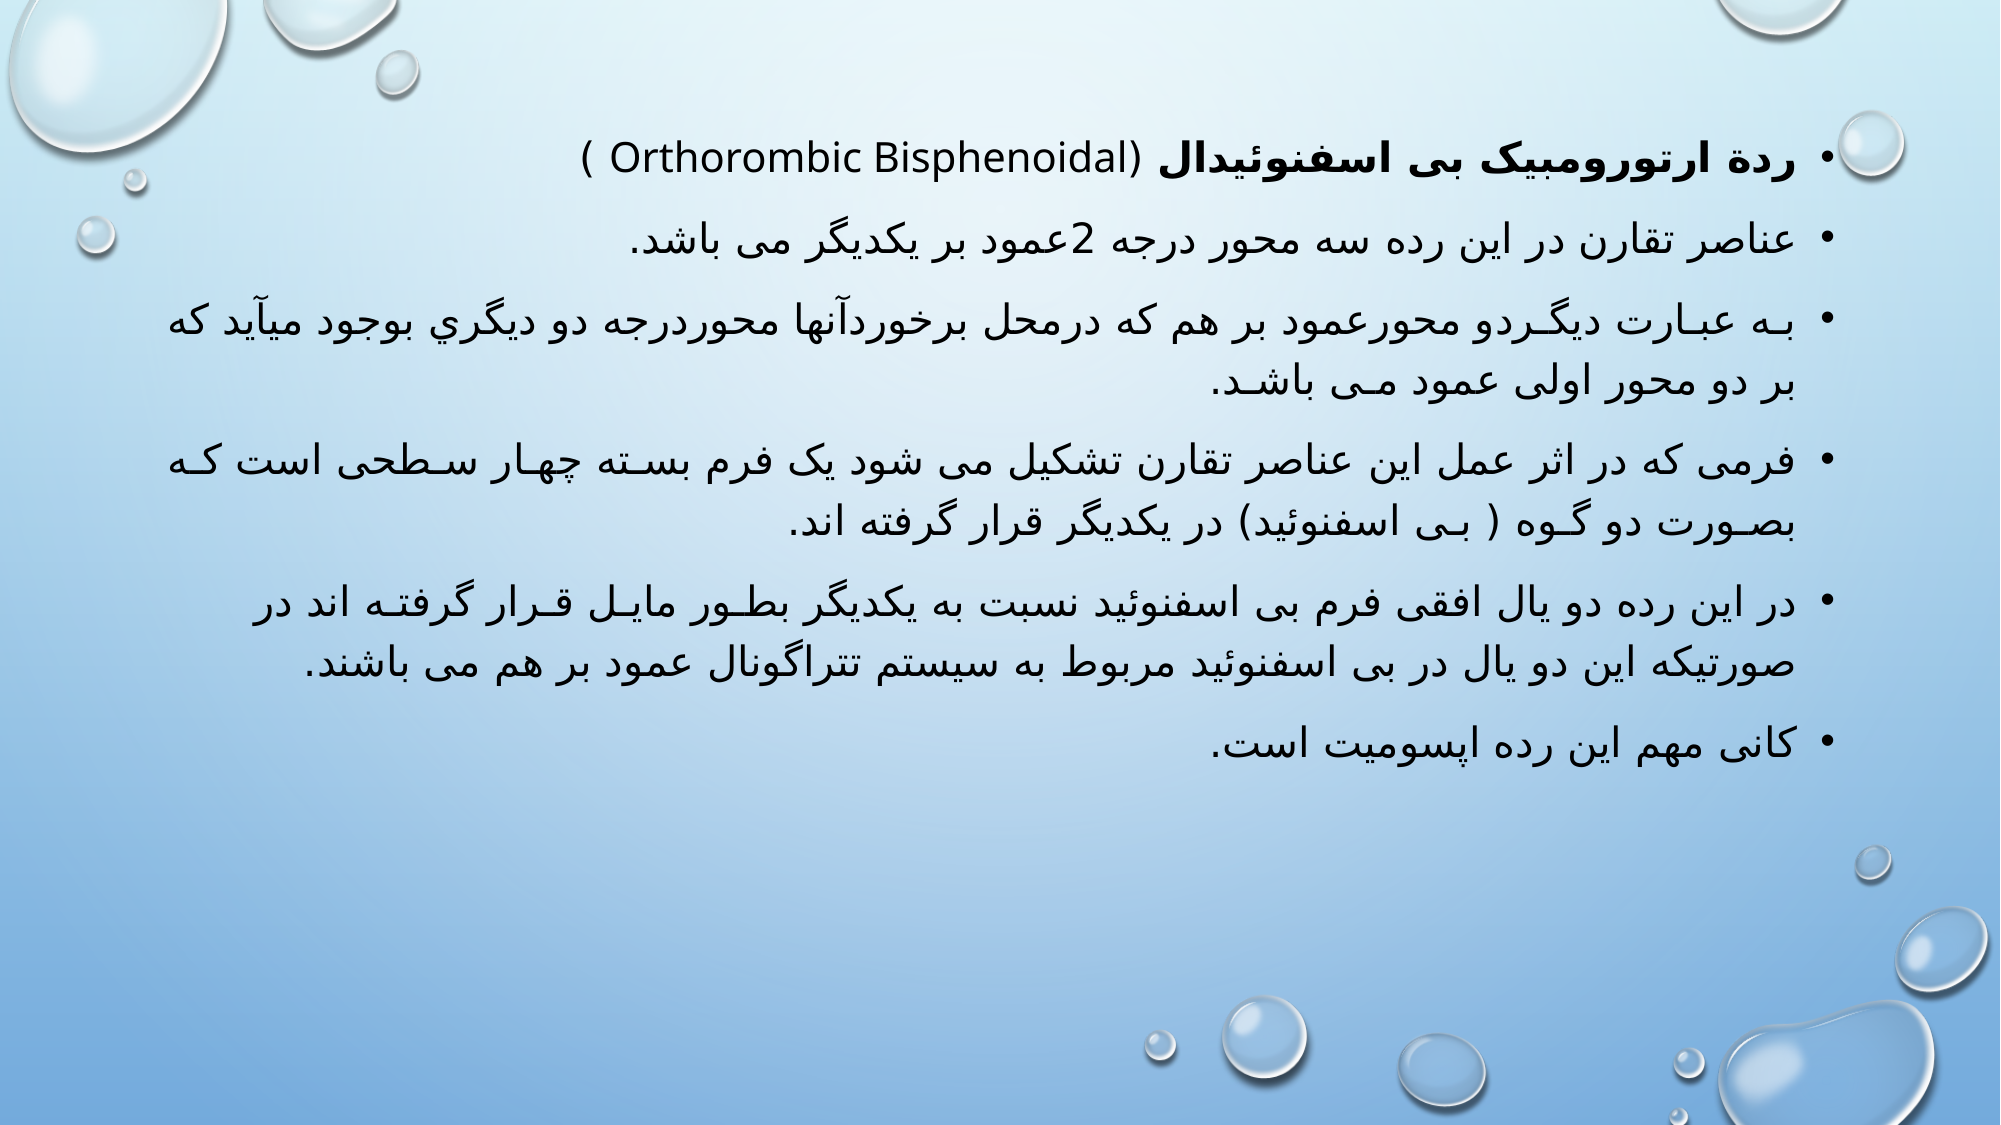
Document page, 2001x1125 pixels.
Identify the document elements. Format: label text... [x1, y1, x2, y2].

list ردة ارتورومبیک بی اسفنوئیدال (Orthorombic Bisphenoidal ) عناصر تقارن در این رده سه محور درجه 2عمود بر یکدیگر می باشد. بـه عبـارت دیگـردو محورعمود بر هم که درمحل برخوردآنها محوردرجه دو دیگري بوجود میآید که بر دو محور اولی عمود مـی باشـد. فرمی که در اثر عمل این عناصر تقارن تشکیل می شود یک فرم بسـته چهـار سـطحی است کـه بصـورت دو گـوه ( بـی اسفنوئید) در یکدیگر قرار گرفته اند. در این رده دو یال افقی فرم بی اسفنوئید نسبت به یکدیگر بطـور مایـل قـرار گرفتـه اند در صورتیکه این دو یال در بی اسفنوئید مربوط به سیستم تتراگونال عمود بر هم می باشند. کانی مهم این رده اپسومیت است. [149, 113, 1850, 1014]
picture [0, 0, 2000, 1125]
